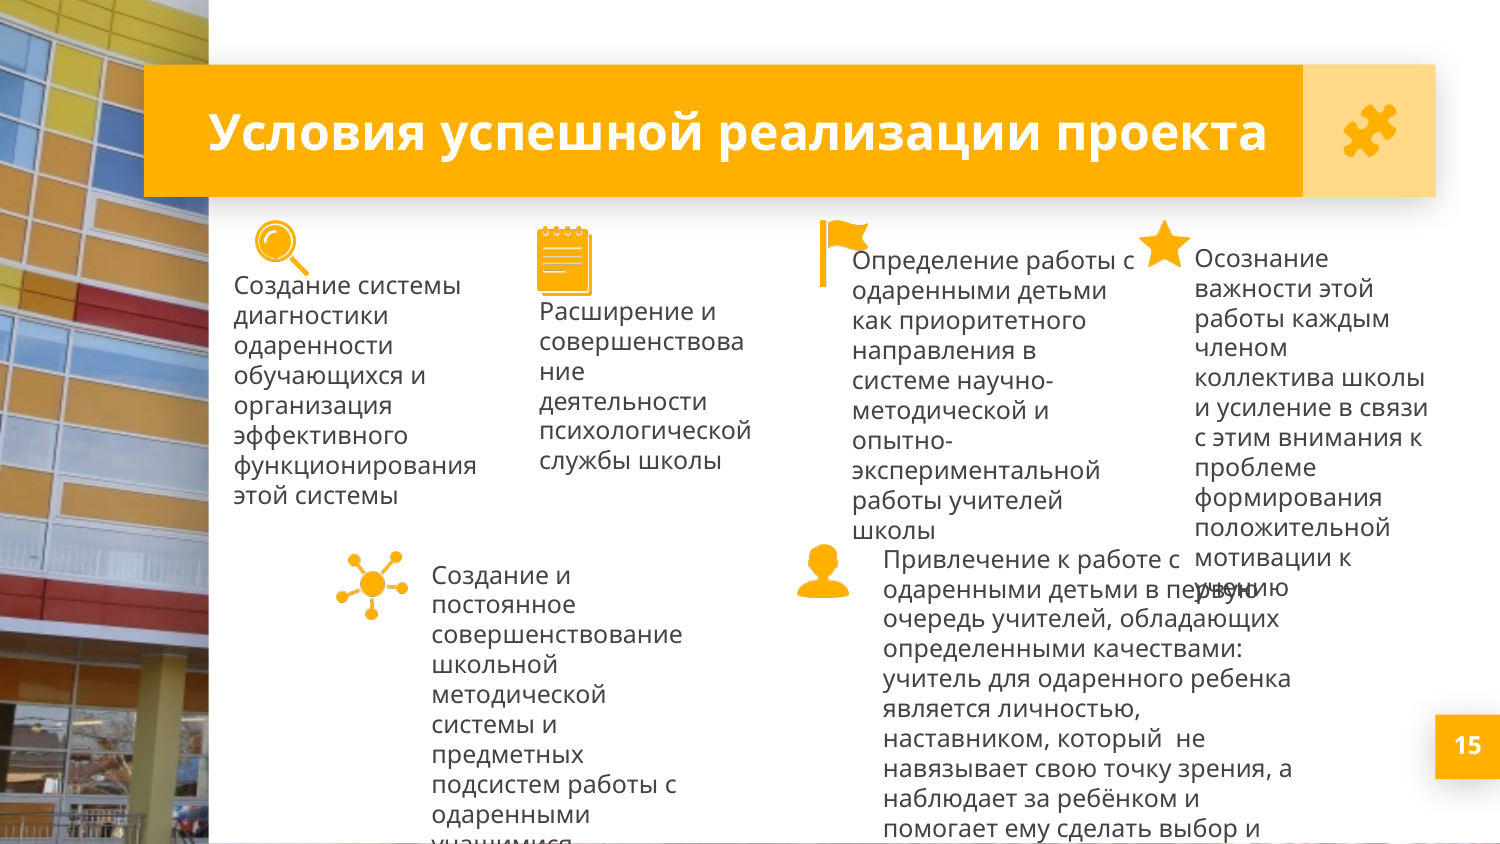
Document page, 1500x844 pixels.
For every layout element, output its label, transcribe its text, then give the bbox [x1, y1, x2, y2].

picture [820, 220, 868, 287]
picture [796, 544, 849, 598]
picture [336, 551, 408, 620]
picture [537, 226, 592, 296]
list Создание системы диагностики одаренности обучающихся и организация эффективного функционирования этой системы [218, 255, 512, 536]
text_box [1343, 104, 1397, 157]
picture [0, 0, 208, 844]
list Определение работы с одаренными детьми как приоритетного направления в системе научно-методической и опытно-экспериментальной работы учителей школы [836, 229, 1152, 521]
list Расширение и совершенствование деятельности психологической службы школы [524, 280, 773, 521]
text_box Создание и постоянное совершенствование школьной методической системы и предметных подсистем работы с одаренными учащимися [416, 551, 712, 844]
title Условия успешной реализации проекта [193, 64, 1300, 197]
text_box Привлечение к работе с одаренными детьми в первую очередь учителей, обладающих определенными качествами: учитель для одаренного ребенка является личностью, наставником, который не навязывает свою точку зрения, а наблюдает за ребёнком и помогает ему сделать выбор и найти свой путь [868, 535, 1314, 844]
picture [1139, 219, 1191, 268]
text_box Осознание важности этой работы каждым членом коллектива школы и усиление в связи с этим внимания к проблеме формирования положительной мотивации к учению [1179, 234, 1449, 609]
slide_number 15 [1435, 714, 1500, 780]
picture [254, 220, 310, 277]
